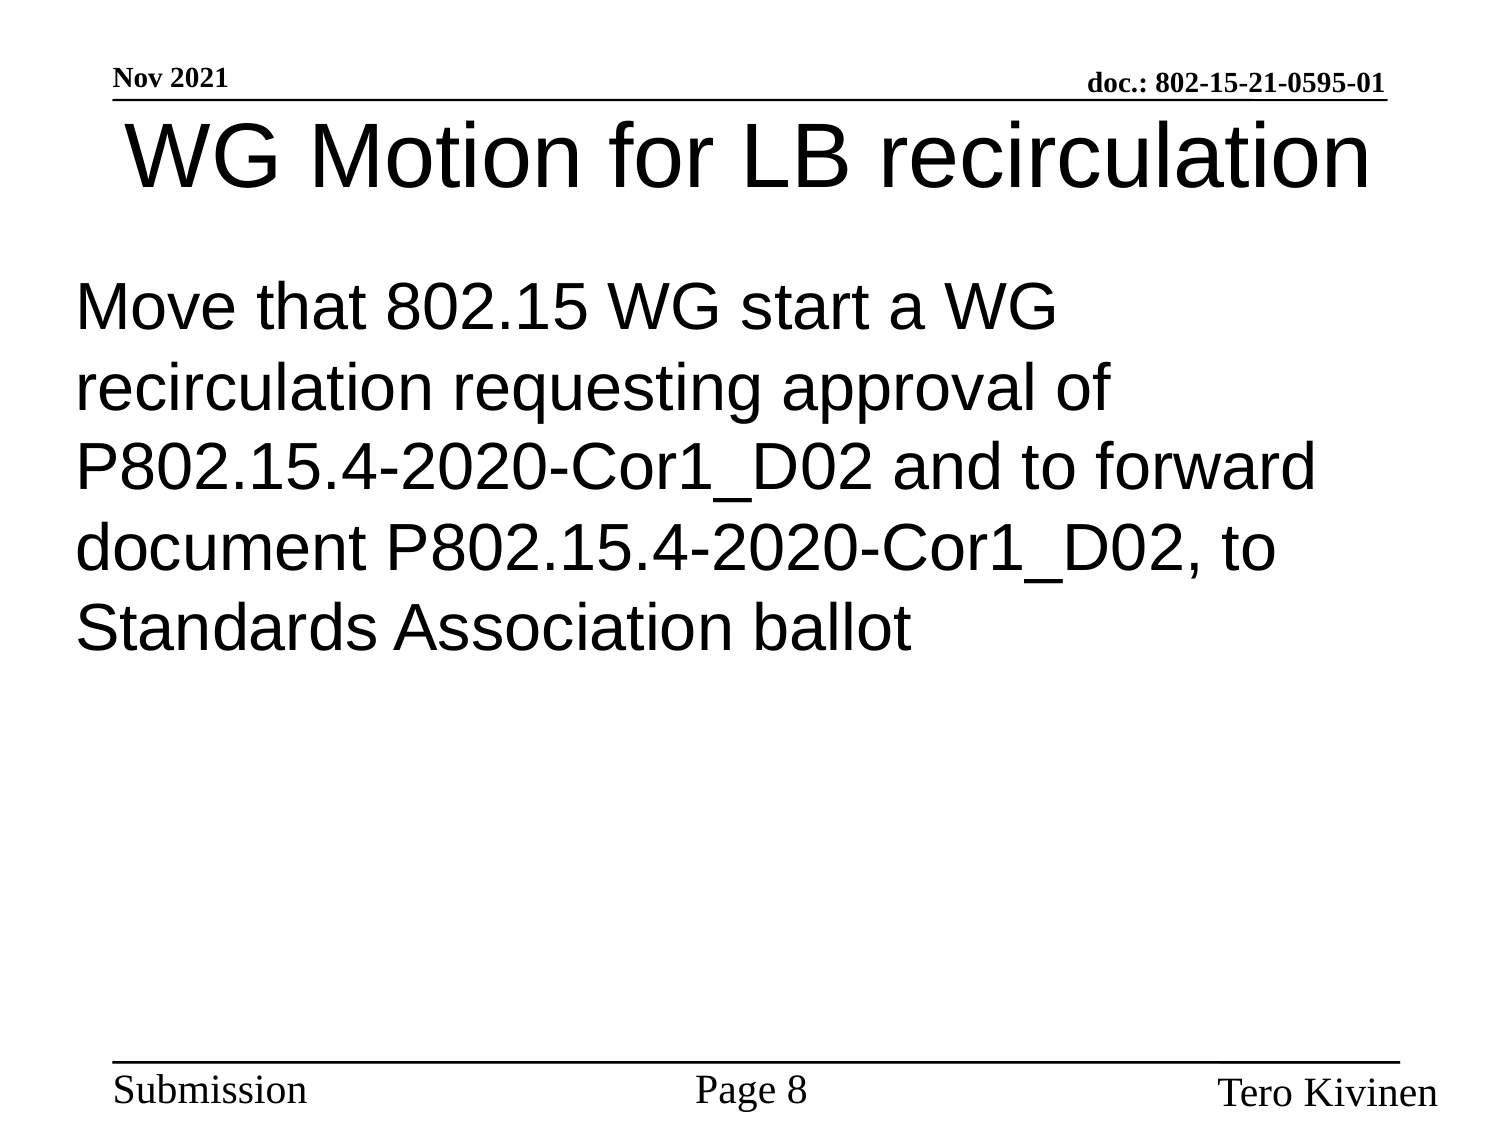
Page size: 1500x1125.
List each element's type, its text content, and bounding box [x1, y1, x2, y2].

text_box Move that 802.15 WG start a WG recirculation requesting approval of P802.15.4-2020-Cor1_D02 and to forward document P802.15.4-2020-Cor1_D02, to Standards Association ballot [74, 263, 1425, 915]
text_box WG Motion for LB recirculation [74, 95, 1425, 206]
